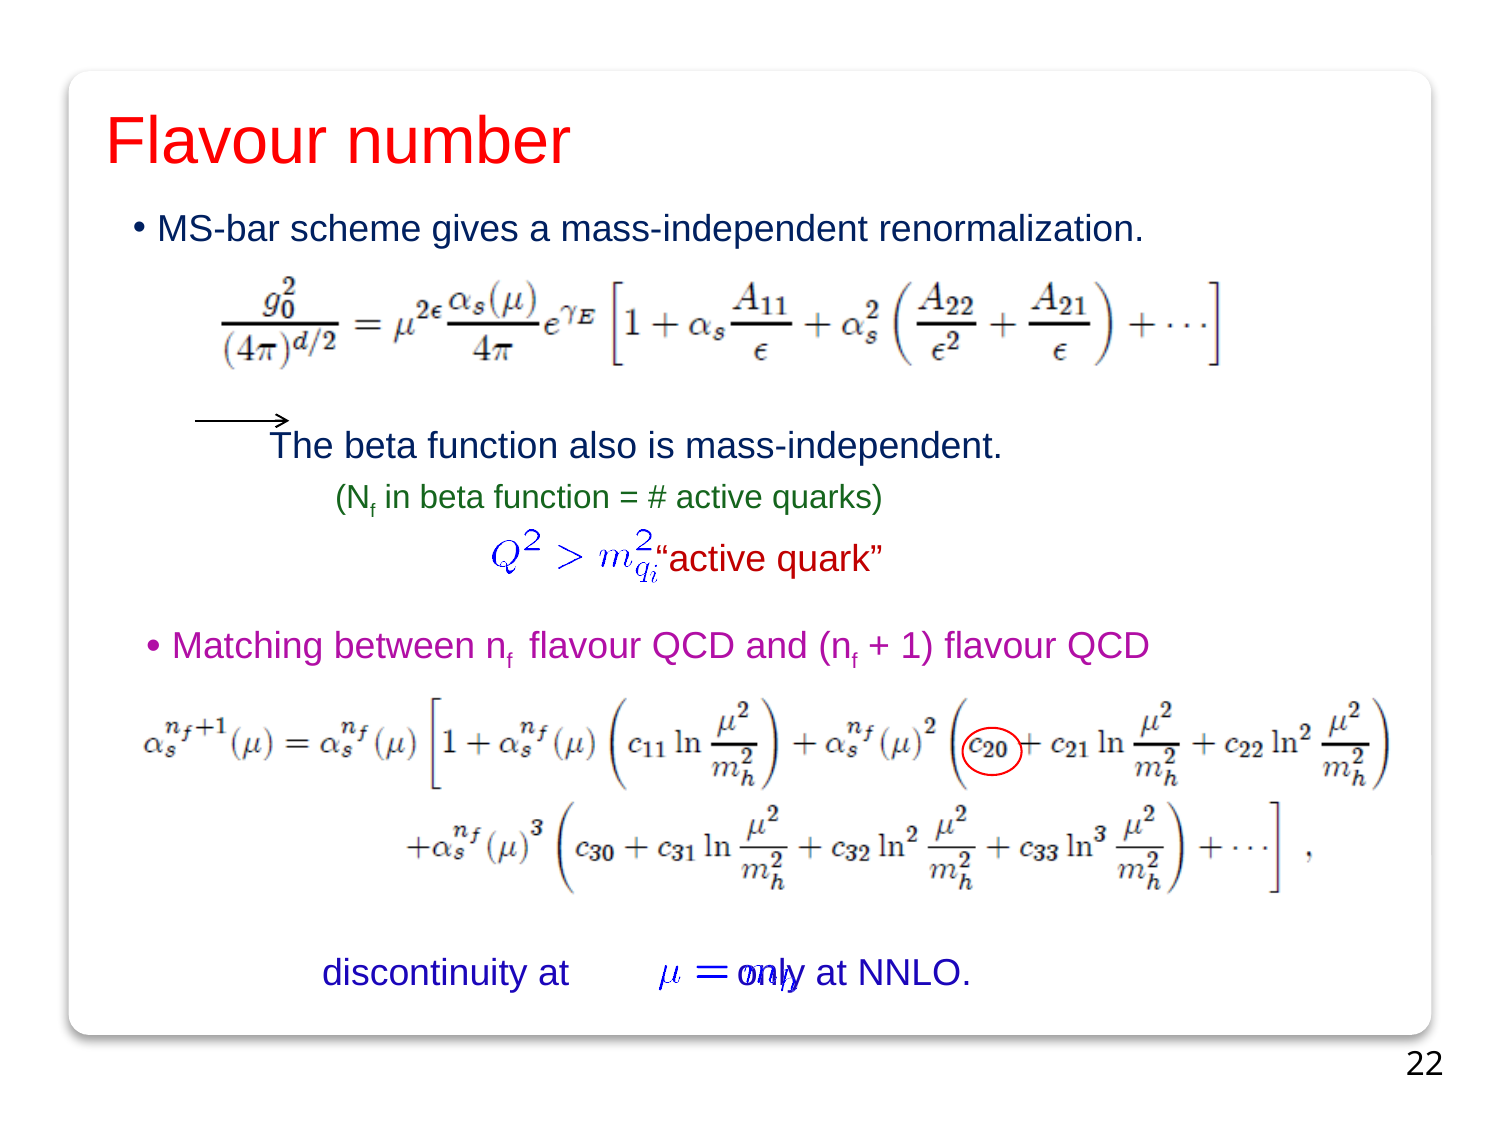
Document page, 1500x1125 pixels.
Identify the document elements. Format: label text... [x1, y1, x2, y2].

picture [658, 963, 798, 993]
text_box “active quark” [658, 527, 1048, 587]
text_box (Nf in beta function = # active quarks) [320, 468, 1049, 529]
text_box discontinuity at only at NNLO. [307, 940, 1138, 1001]
text_box MS-bar scheme gives a mass-independent renormalization. [118, 196, 1160, 256]
picture [111, 675, 1400, 917]
text_box Flavour number [90, 89, 587, 185]
text_box Matching between nf flavour QCD and (nf + 1) flavour QCD [131, 609, 1176, 674]
slide_number 22 [1345, 1037, 1459, 1093]
picture [210, 255, 1235, 386]
text_box The beta function also is mass-independent. [254, 414, 1179, 474]
picture [489, 526, 658, 584]
